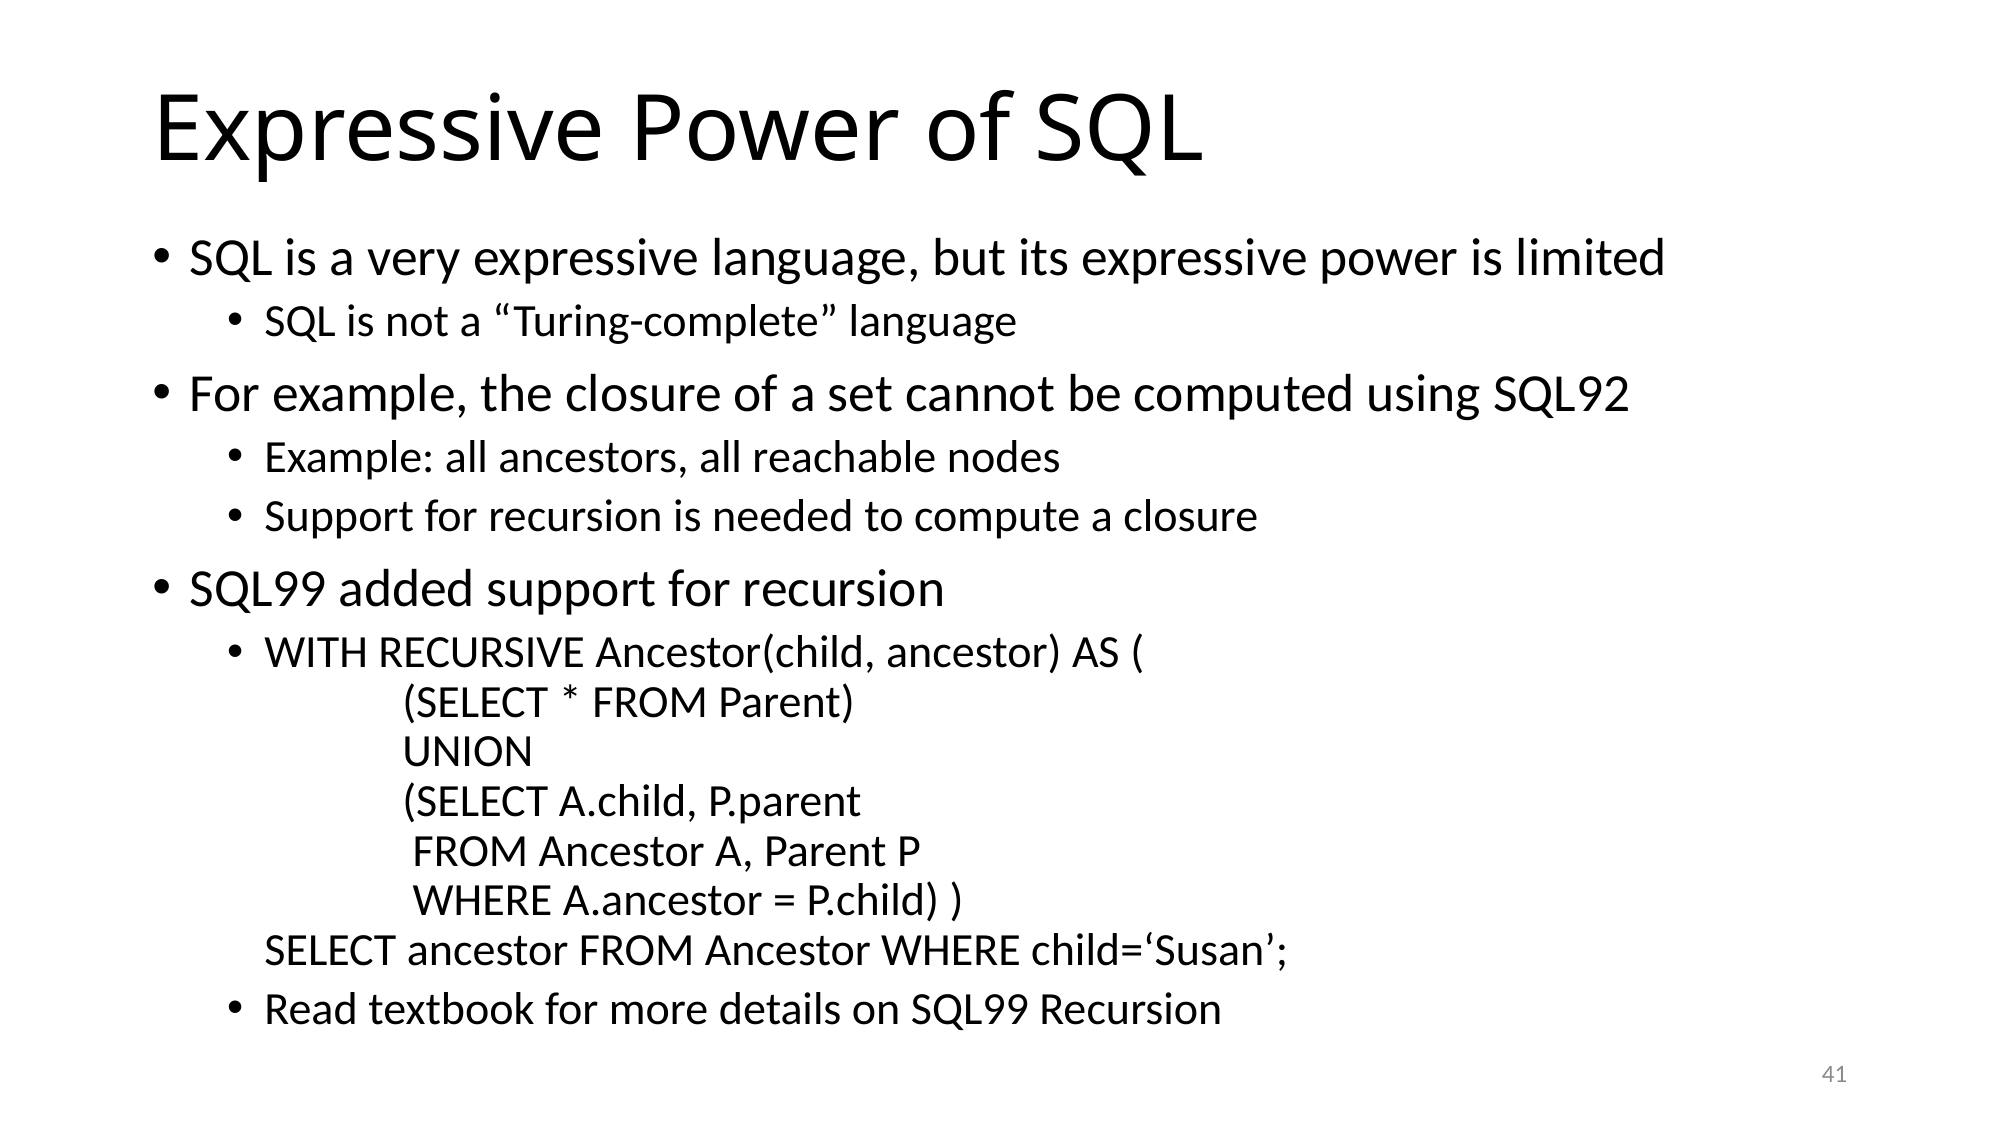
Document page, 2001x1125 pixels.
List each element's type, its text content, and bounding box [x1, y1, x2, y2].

title Expressive Power of SQL [137, 59, 1863, 202]
list SQL is a very expressive language, but its expressive power is limited SQL is not a “Turing-complete” language For example, the closure of a set cannot be computed using SQL92 Example: all ancestors, all reachable nodes Support for recursion is needed to compute a closure SQL99 added support for recursion WITH RECURSIVE Ancestor(child, ancestor) AS ( (SELECT * FROM Parent) UNION (SELECT A.child, P.parent FROM Ancestor A, Parent P WHERE A.ancestor = P.child) ) SELECT ancestor FROM Ancestor WHERE child=‘Susan’; Read textbook for more details on SQL99 Recursion [137, 221, 1863, 1043]
slide_number 41 [1412, 1042, 1863, 1103]
